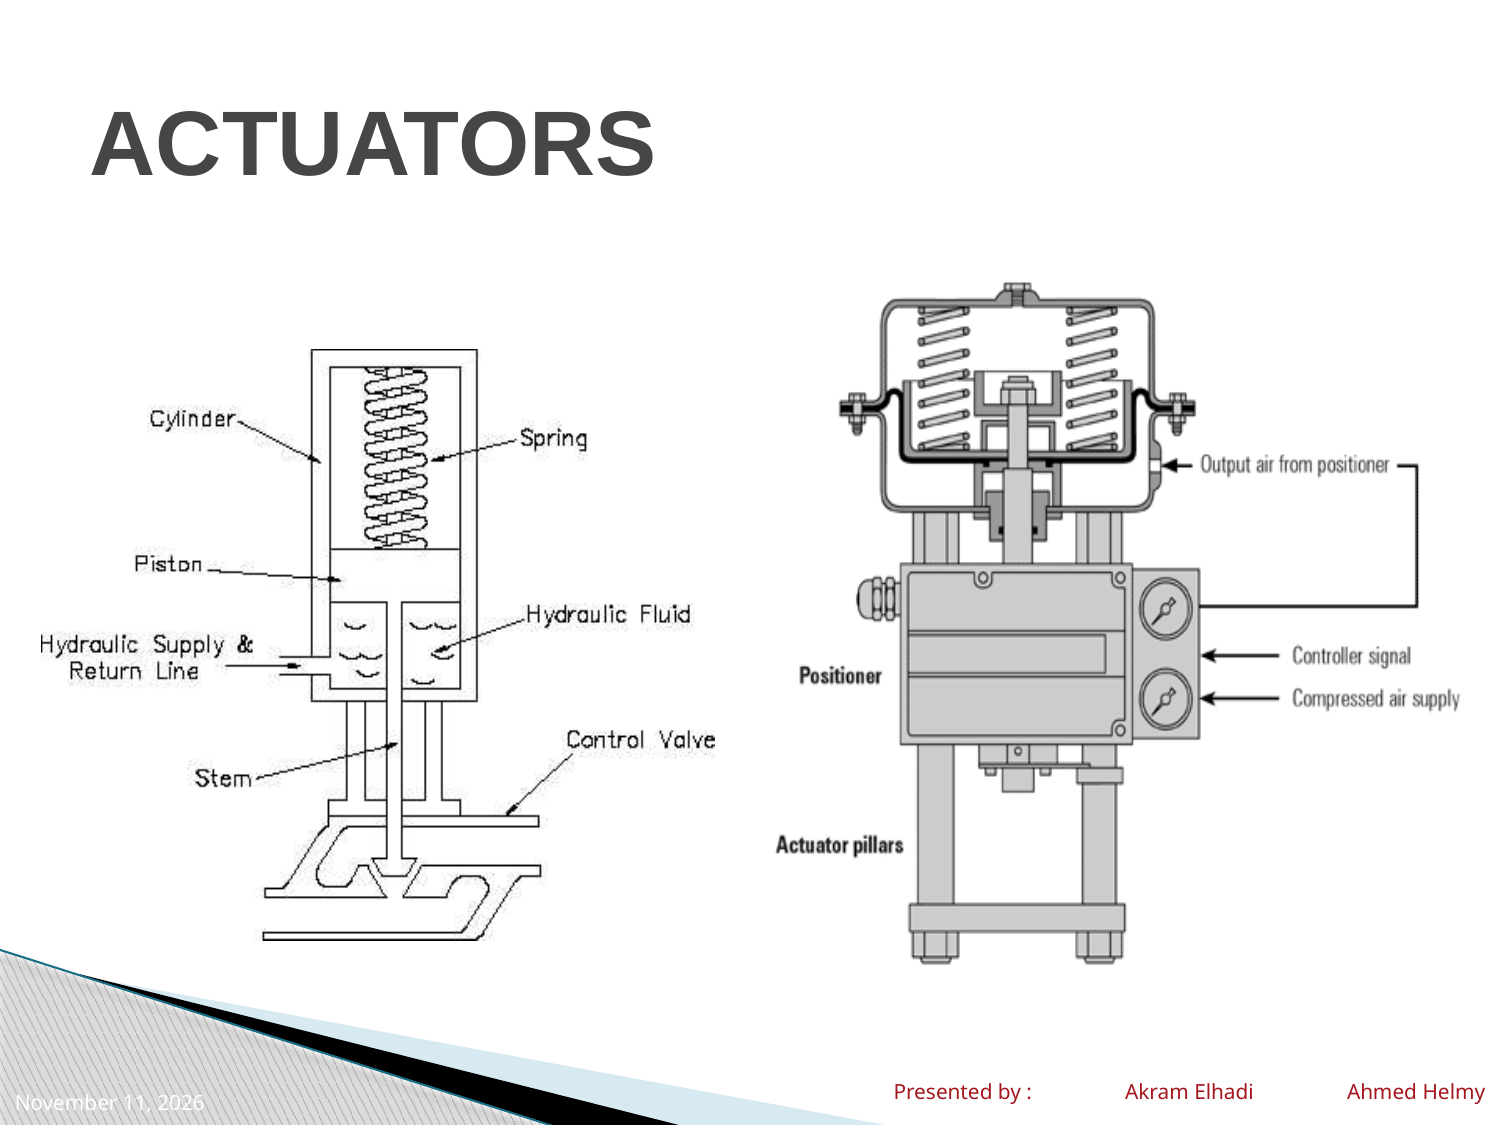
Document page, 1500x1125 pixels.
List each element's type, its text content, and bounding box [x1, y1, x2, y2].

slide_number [0, 1065, 315, 1125]
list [41, 349, 715, 941]
picture [761, 263, 1467, 977]
title ACTUATORS [75, 45, 1425, 233]
footer Presented by : Akram Elhadi Ahmed Helmy [718, 1051, 1500, 1112]
